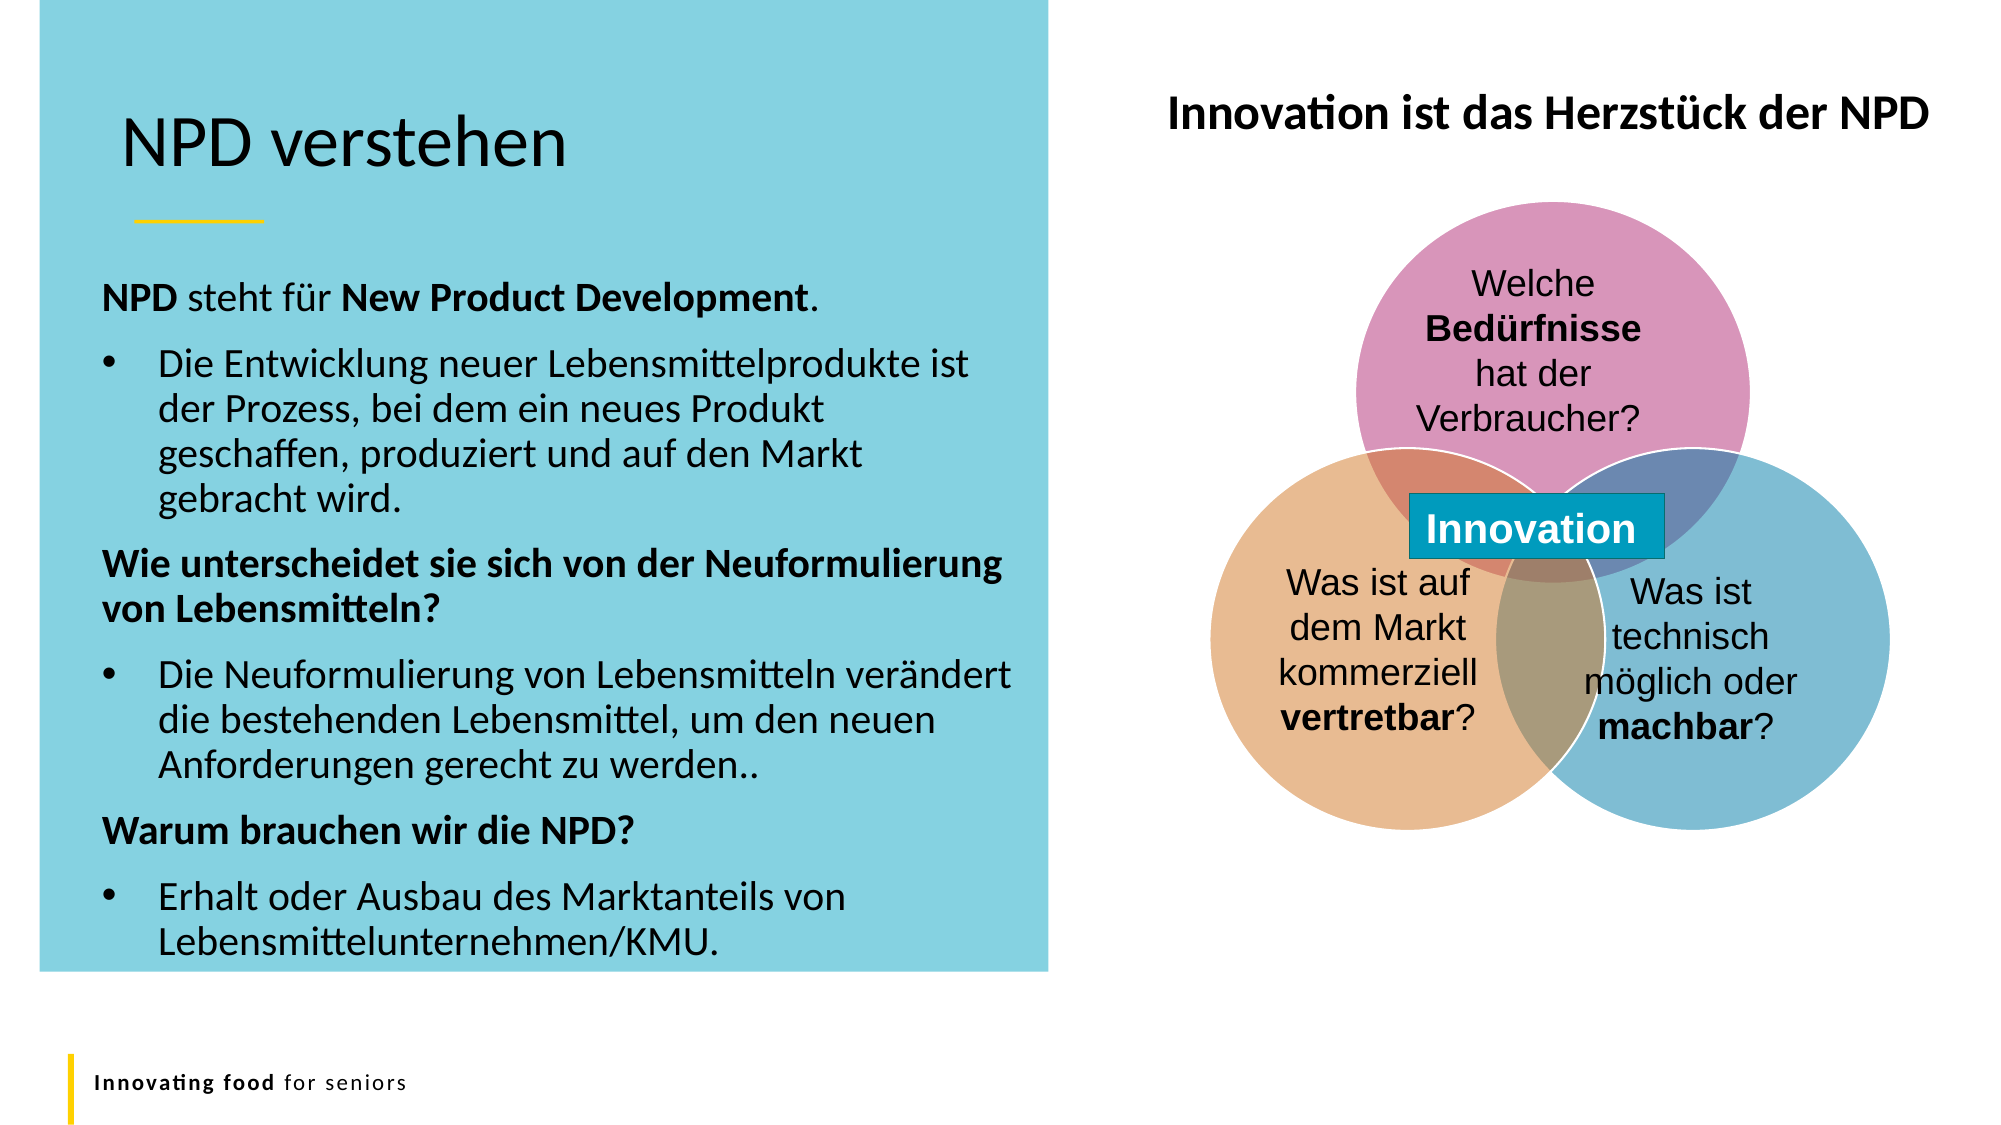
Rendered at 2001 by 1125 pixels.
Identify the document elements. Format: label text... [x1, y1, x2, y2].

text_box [589, 200, 2000, 839]
text_box Innovation ist das Herzstück der NPD [1152, 71, 2000, 147]
list NPD verstehen [106, 95, 941, 191]
list NPD steht für New Product Development. Die Entwicklung neuer Lebensmittelprodukte ist der Prozess, bei dem ein neues Produkt geschaffen, produziert und auf den Markt gebracht wird. Wie unterscheidet sie sich von der Neuformulierung von Lebensmitteln? Die Neuformulierung von Lebensmitteln verändert die bestehenden Lebensmittel, um den neuen Anforderungen gerecht zu werden.. Warum brauchen wir die NPD? Erhalt oder Ausbau des Marktanteils von Lebensmittelunternehmen/KMU. [86, 239, 1031, 923]
